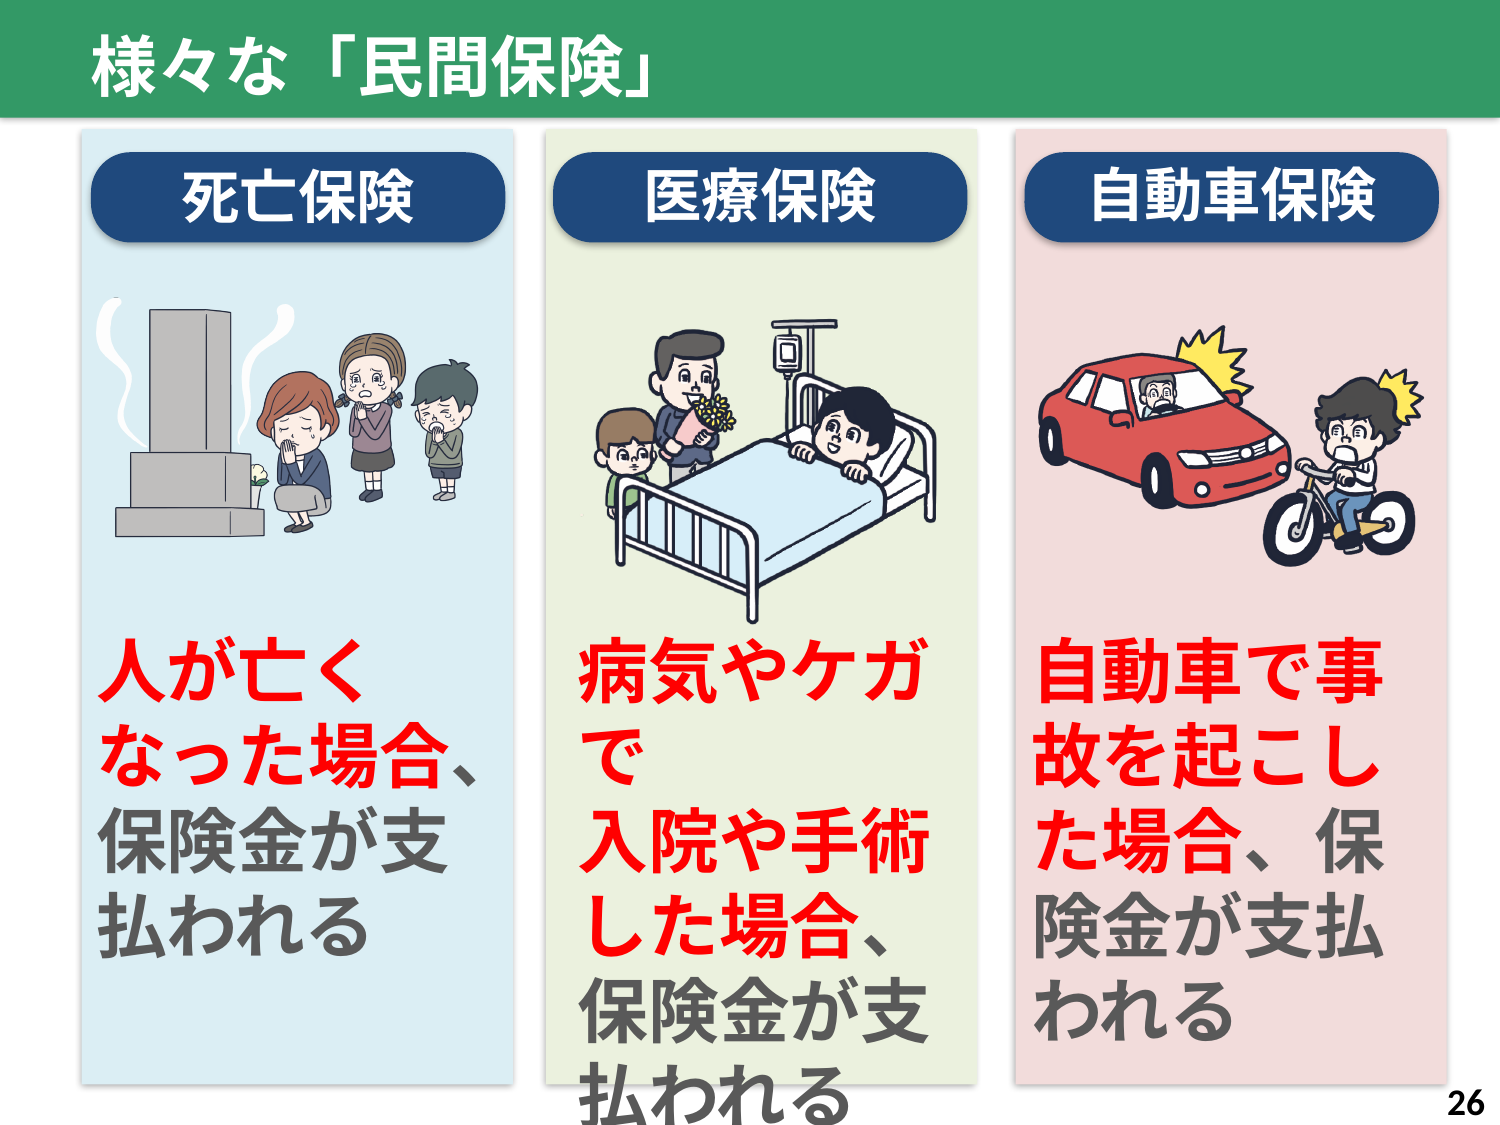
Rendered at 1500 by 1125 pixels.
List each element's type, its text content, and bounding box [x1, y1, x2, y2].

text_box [72, 128, 514, 1085]
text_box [1015, 128, 1454, 1085]
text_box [542, 128, 986, 1085]
text_box [0, 0, 1500, 118]
slide_number 26 [1162, 1070, 1500, 1125]
text_box 様々な「民間保険」 [74, 3, 948, 126]
